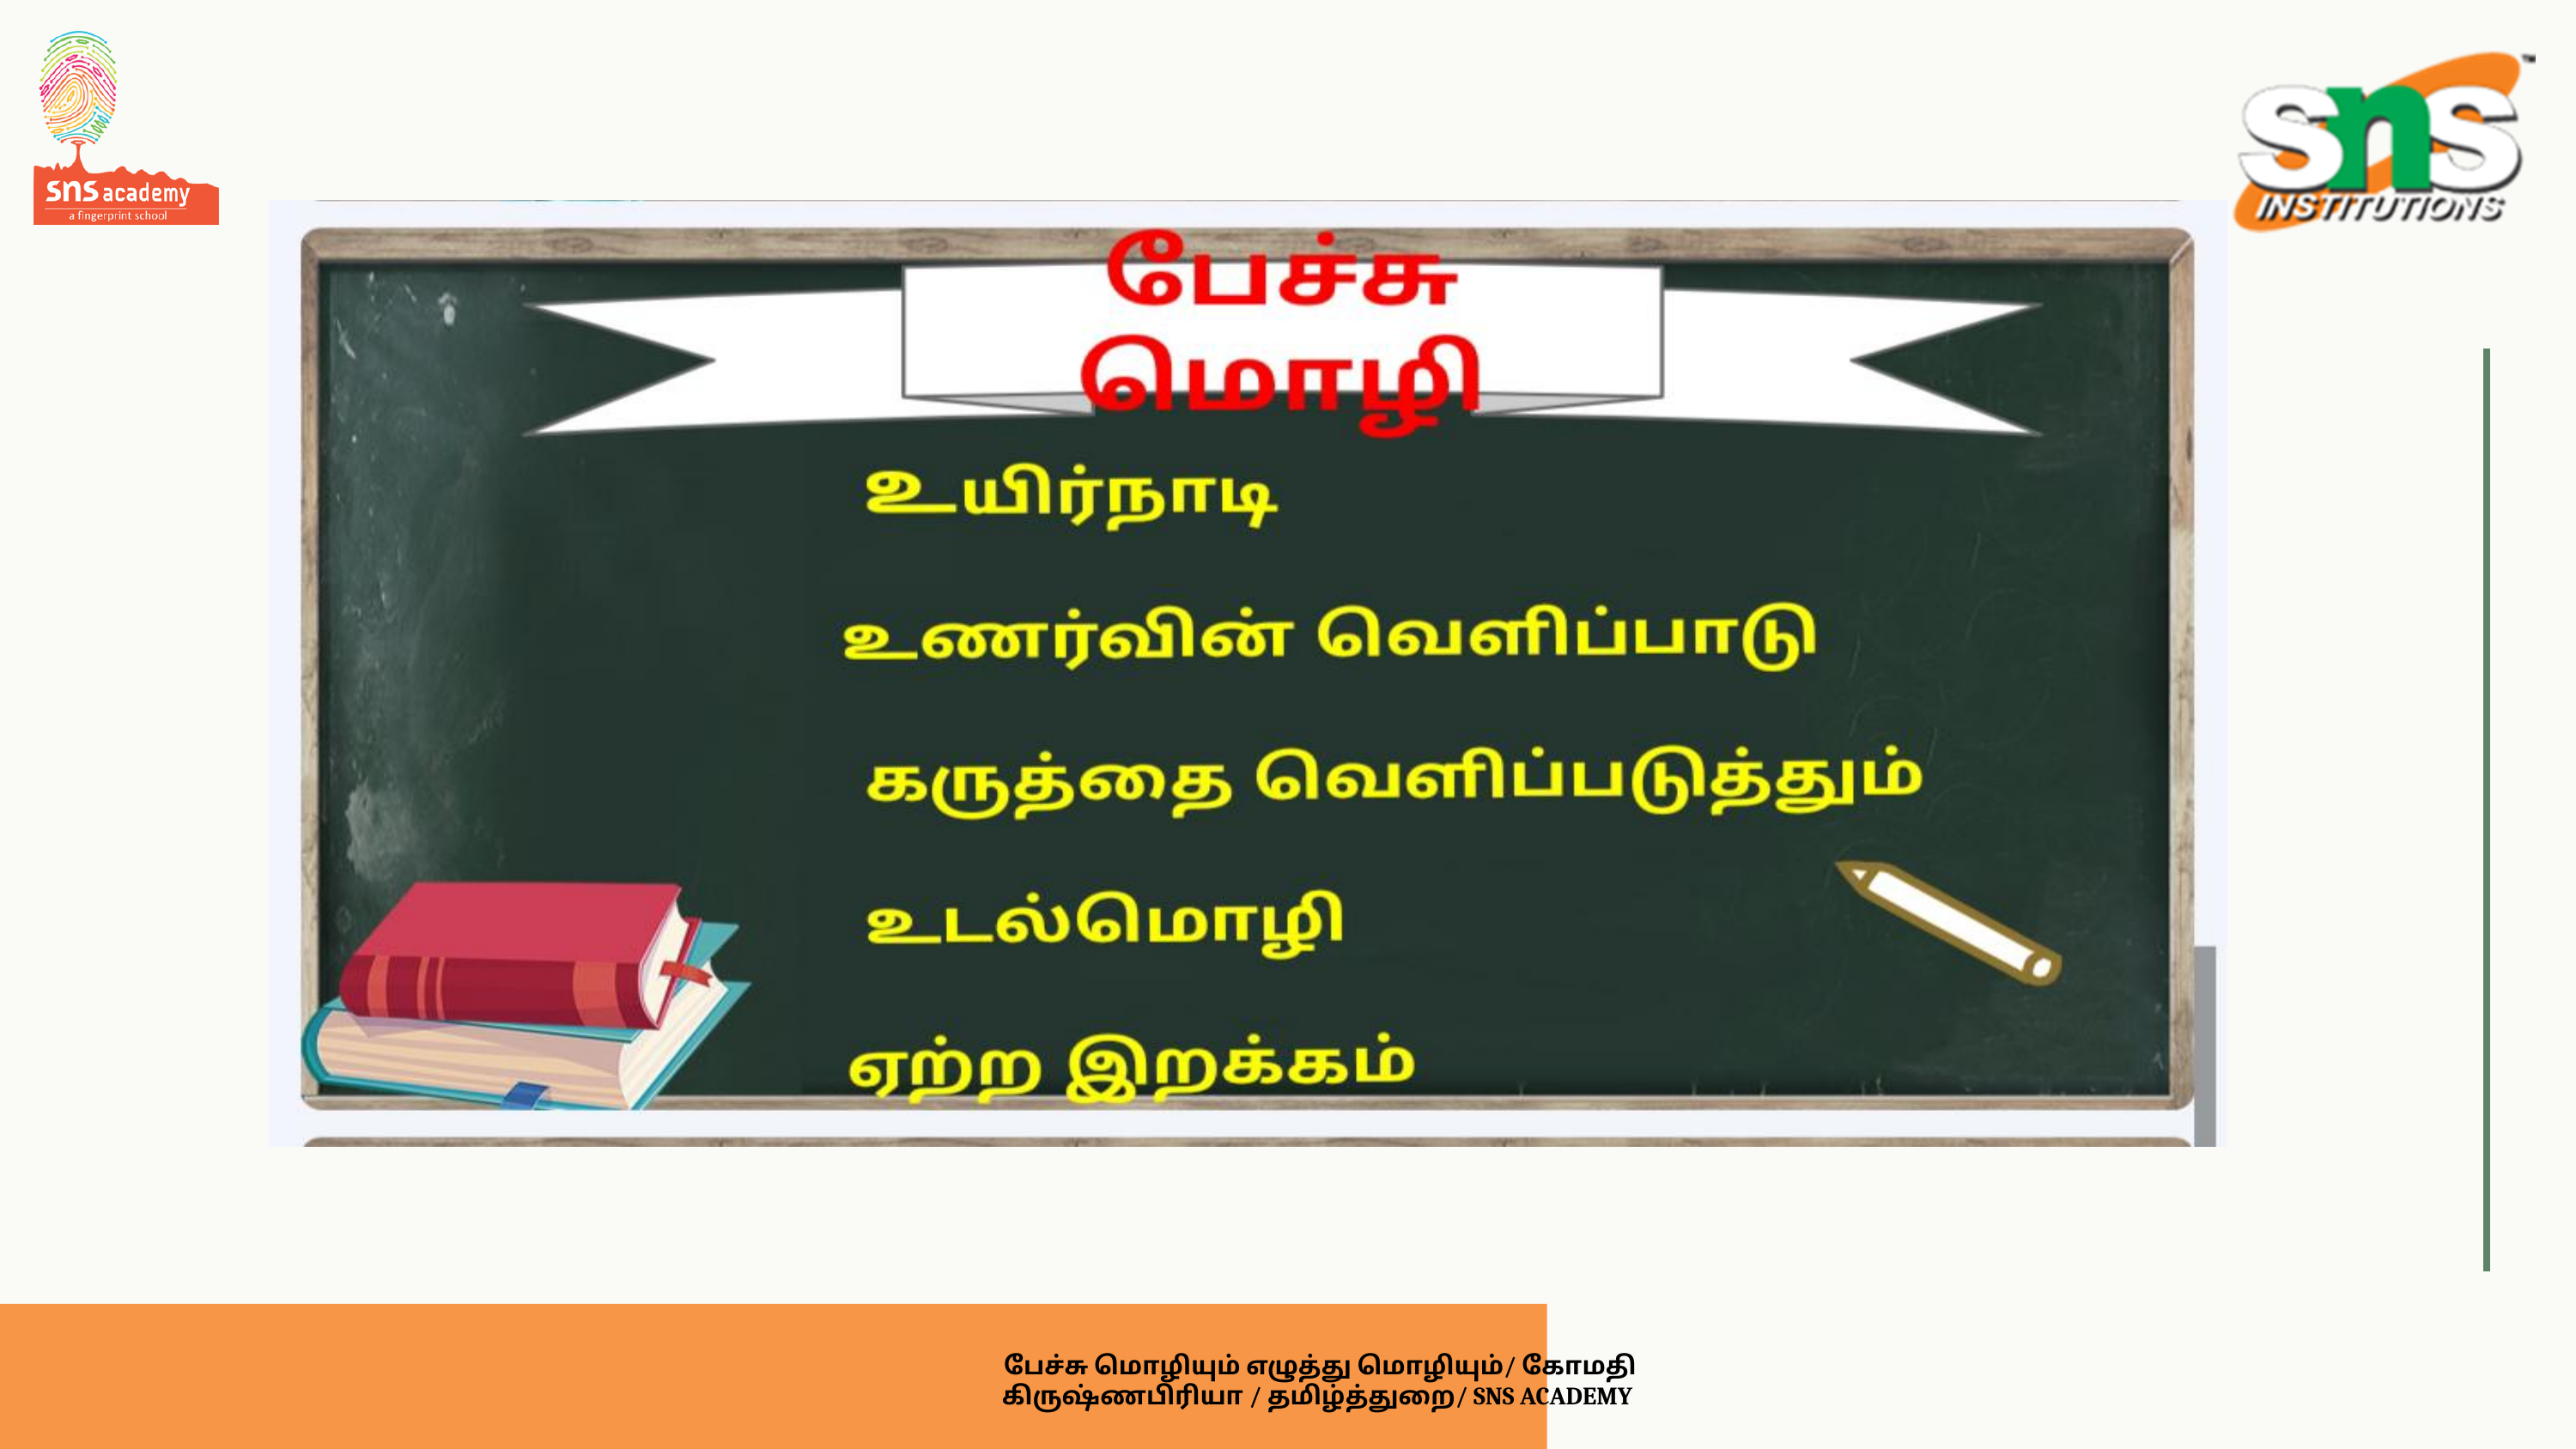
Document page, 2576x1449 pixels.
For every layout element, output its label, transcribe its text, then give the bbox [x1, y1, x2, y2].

text_box [2483, 349, 2490, 1272]
picture [2233, 50, 2536, 233]
text_box [0, 1303, 1547, 1449]
picture [33, 31, 219, 225]
picture [269, 200, 2228, 1148]
footer பேச்சு மொழியும் எழுத்து மொழியும்/ கோமதி கிருஷ்ணபிரியா / தமிழ்த்துறை/ SNS ACADEMY [890, 1357, 1750, 1403]
